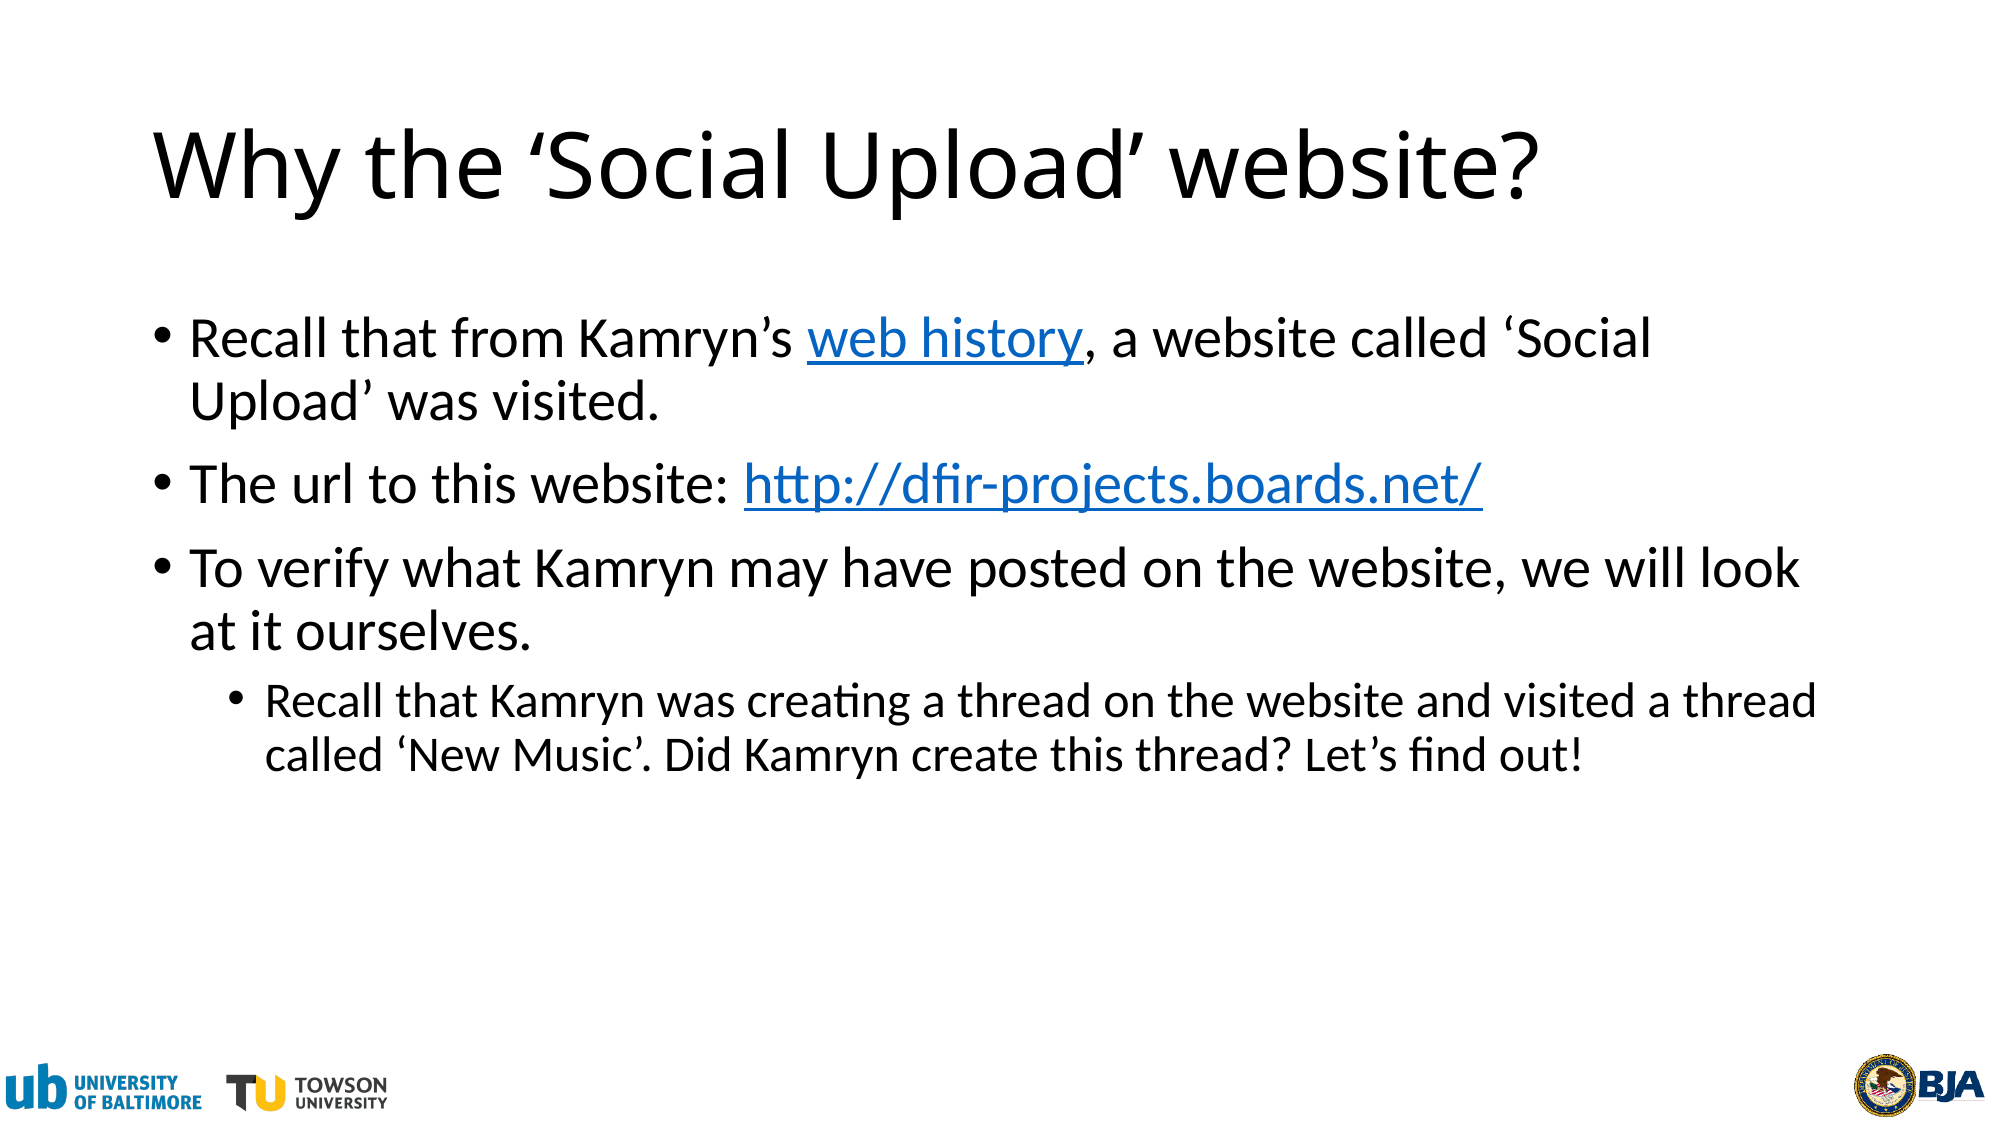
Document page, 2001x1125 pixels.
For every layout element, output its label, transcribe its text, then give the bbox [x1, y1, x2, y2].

picture [1854, 1054, 1986, 1117]
title Why the ‘Social Upload’ website? [137, 59, 1863, 278]
list Recall that from Kamryn’s web history, a website called ‘Social Upload’ was visited. The url to this website: http://dfir-projects.boards.net/ To verify what Kamryn may have posted on the website, we will look at it ourselves. Recall that Kamryn was creating a thread on the website and visited a thread called ‘New Music’. Did Kamryn create this thread? Let’s find out! [137, 299, 1863, 1014]
picture [0, 1031, 407, 1125]
